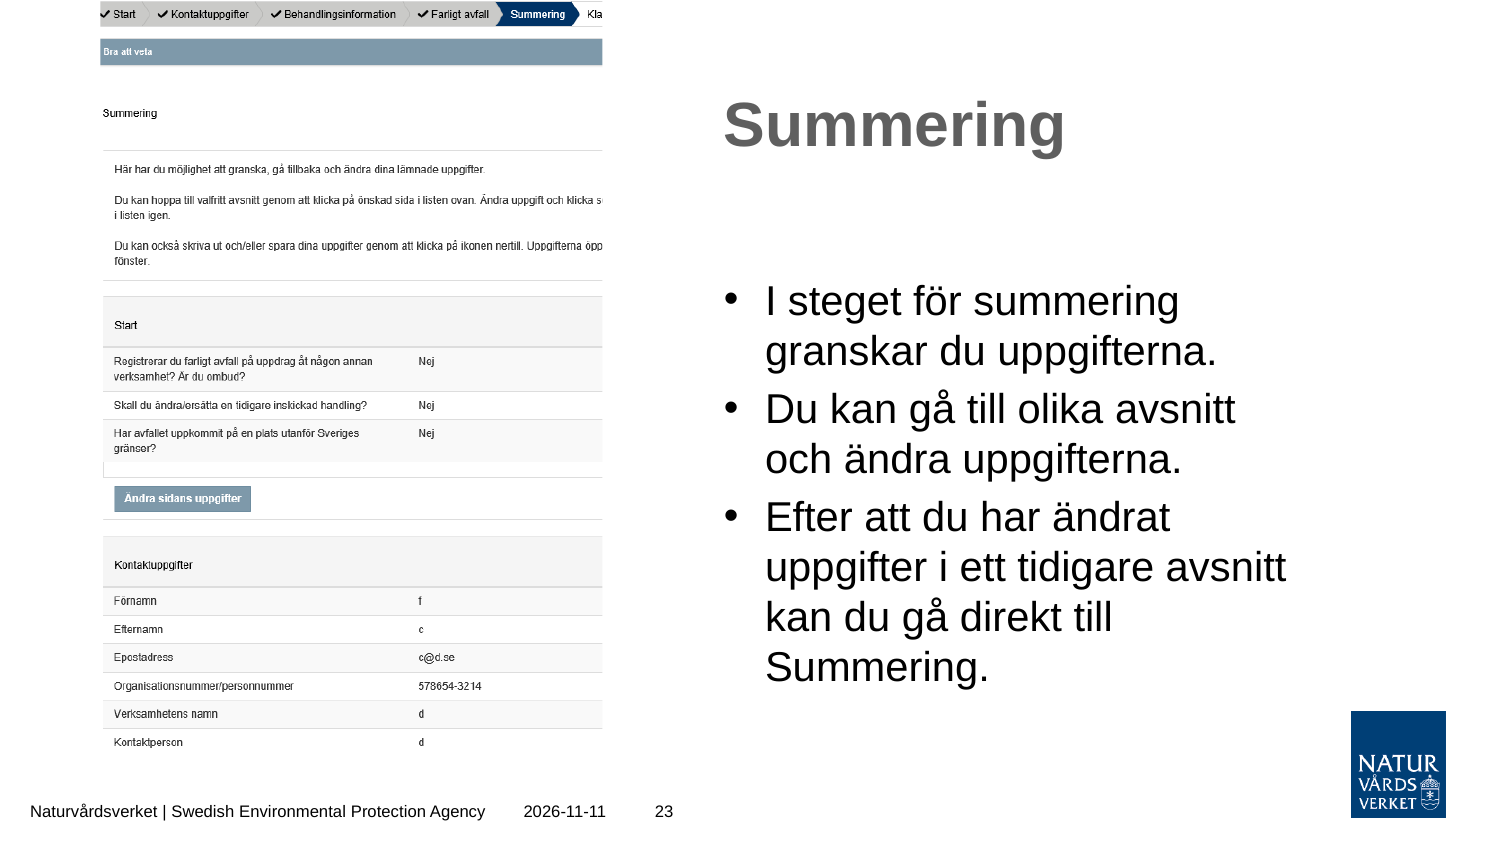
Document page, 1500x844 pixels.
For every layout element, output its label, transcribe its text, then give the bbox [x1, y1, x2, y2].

list I steget för summering granskar du uppgifterna. Du kan gå till olika avsnitt och ändra uppgifterna. Efter att du har ändrat uppgifter i ett tidigare avsnitt kan du gå direkt till Summering. [708, 265, 1314, 709]
title Summering [708, 76, 1300, 254]
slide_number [514, 795, 629, 827]
picture [1351, 711, 1446, 818]
footer Naturvårdsverket | Swedish Environmental Protection Agency [15, 795, 514, 827]
slide_number 23 [629, 795, 689, 827]
picture [100, 0, 603, 754]
